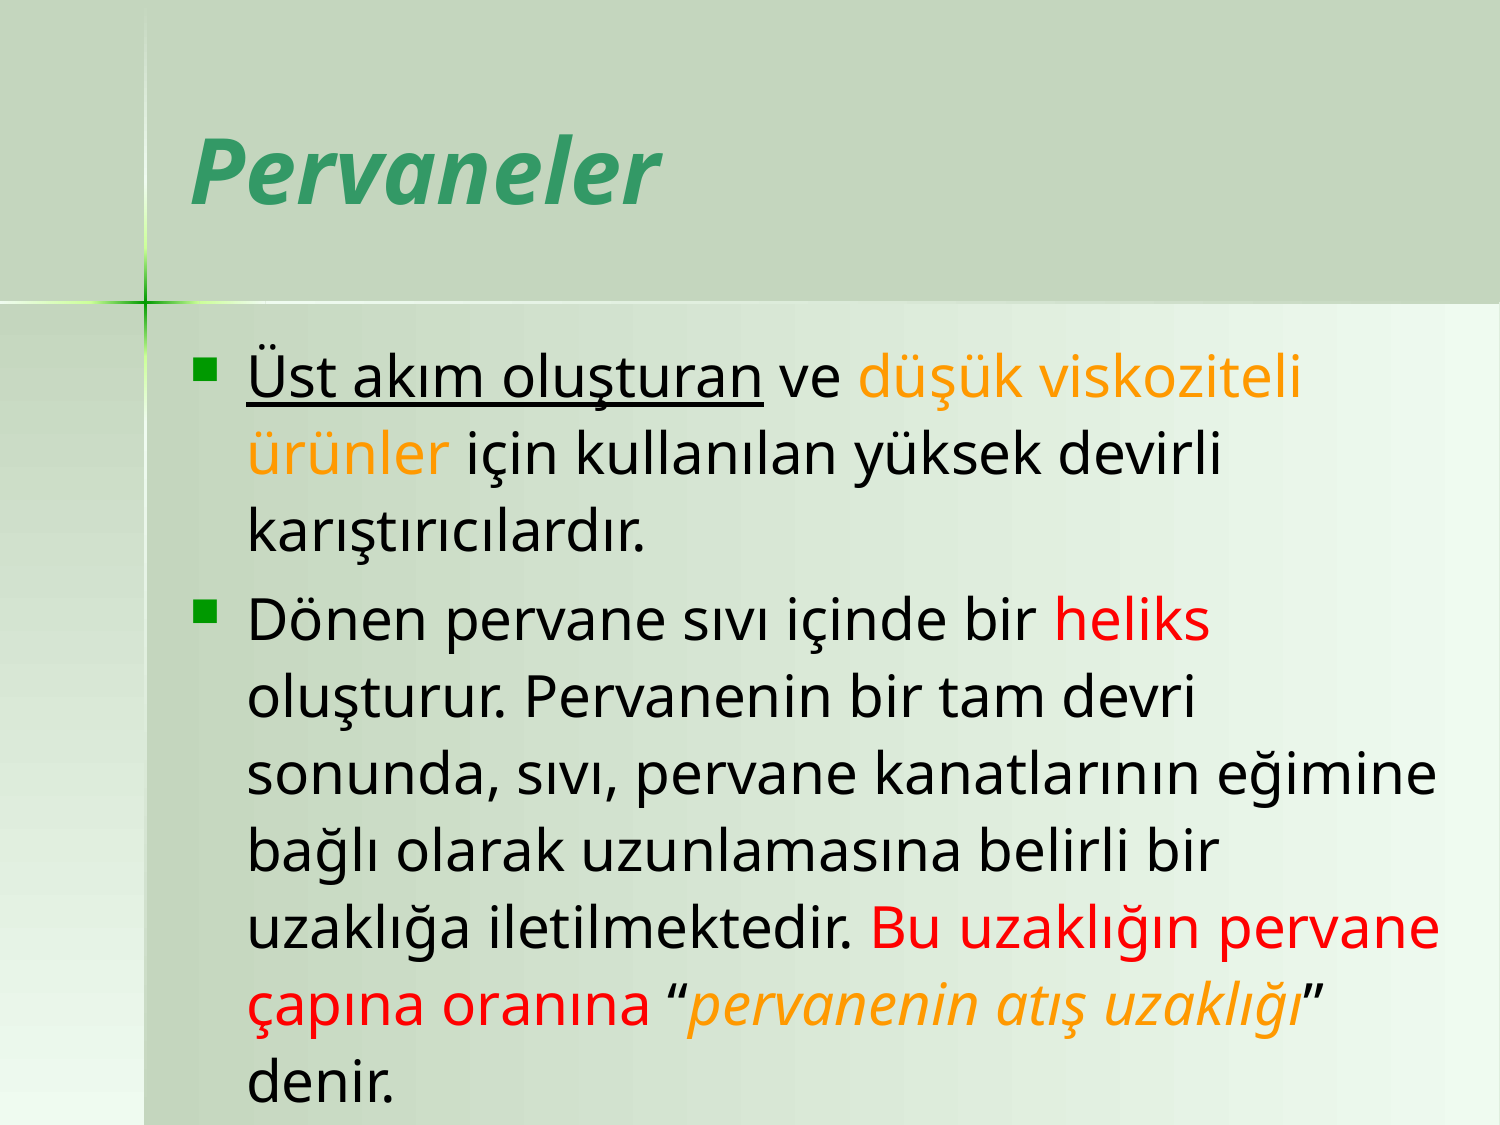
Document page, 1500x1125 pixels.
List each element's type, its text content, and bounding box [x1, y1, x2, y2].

list Üst akım oluşturan ve düşük viskoziteli ürünler için kullanılan yüksek devirli karıştırıcılardır. Dönen pervane sıvı içinde bir heliks oluşturur. Pervanenin bir tam devri sonunda, sıvı, pervane kanatlarının eğimine bağlı olarak uzunlamasına belirli bir uzaklığa iletilmektedir. Bu uzaklığın pervane çapına oranına “pervanenin atış uzaklığı” denir. [174, 324, 1463, 1001]
title Pervaneler [174, 49, 1413, 286]
